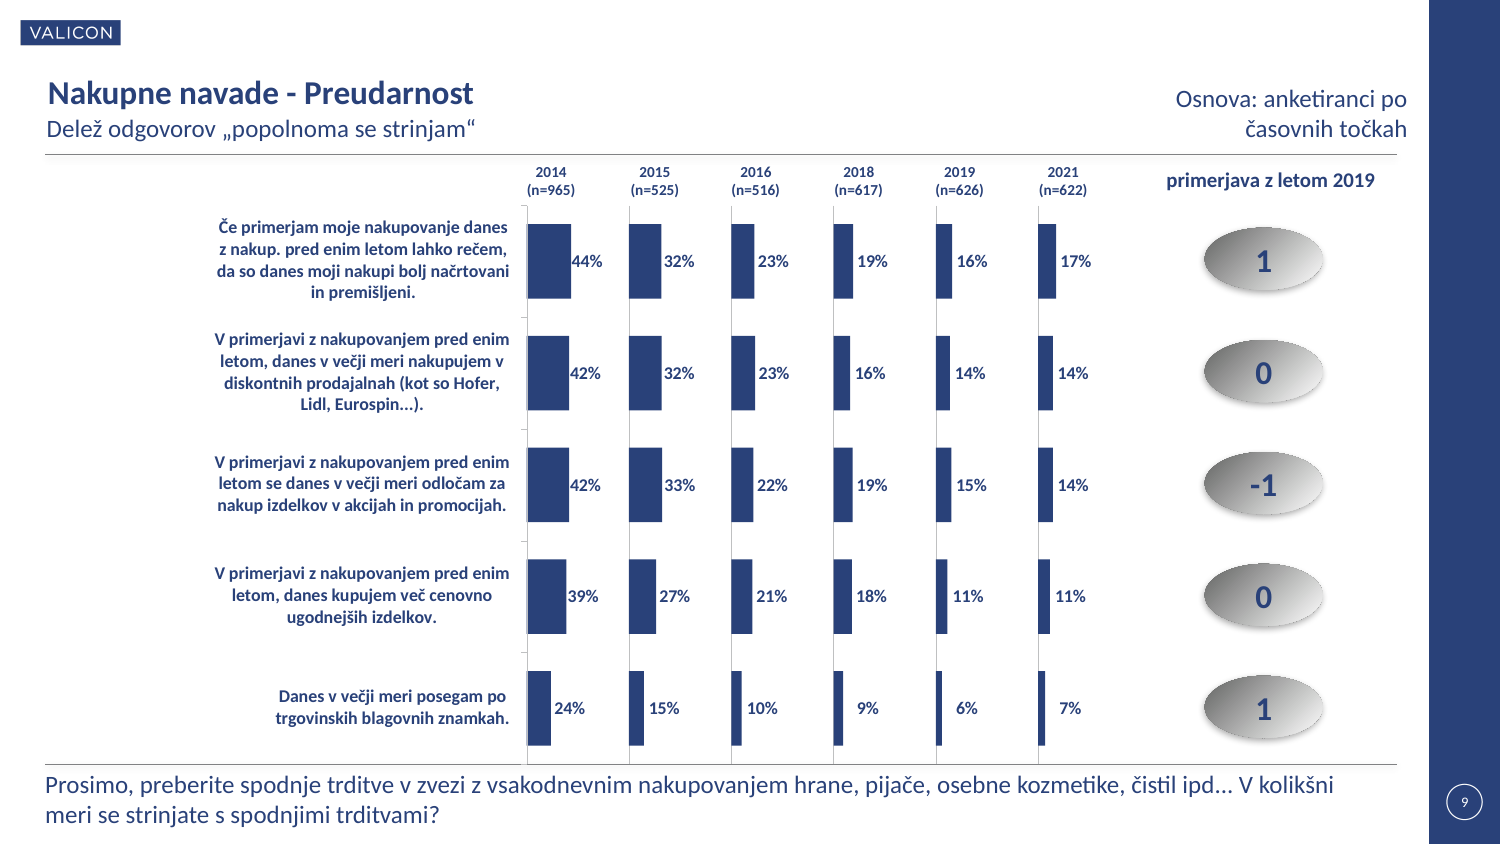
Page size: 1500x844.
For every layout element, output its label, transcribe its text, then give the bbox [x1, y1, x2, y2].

text_box 0 [1203, 339, 1324, 404]
text_box primerjava z letom 2019 [1163, 166, 1378, 207]
text_box 0 [1203, 563, 1324, 627]
text_box 1 [1203, 675, 1324, 739]
text_box -1 [1203, 451, 1324, 516]
text_box Prosimo, preberite spodnje trditve v zvezi z vsakodnevnim nakupovanjem hrane, pijače, osebne kozmetike, čistil ipd... V kolikšni meri se strinjate s spodnjimi trditvami? [45, 769, 1398, 825]
text_box 1 [1203, 226, 1324, 291]
text_box Nakupne navade - Preudarnost [47, 71, 475, 112]
text_box Delež odgovorov „popolnoma se strinjam“ [46, 112, 478, 143]
picture [0, 0, 1500, 844]
text_box Osnova: anketiranci po časovnih točkah [1175, 82, 1408, 143]
